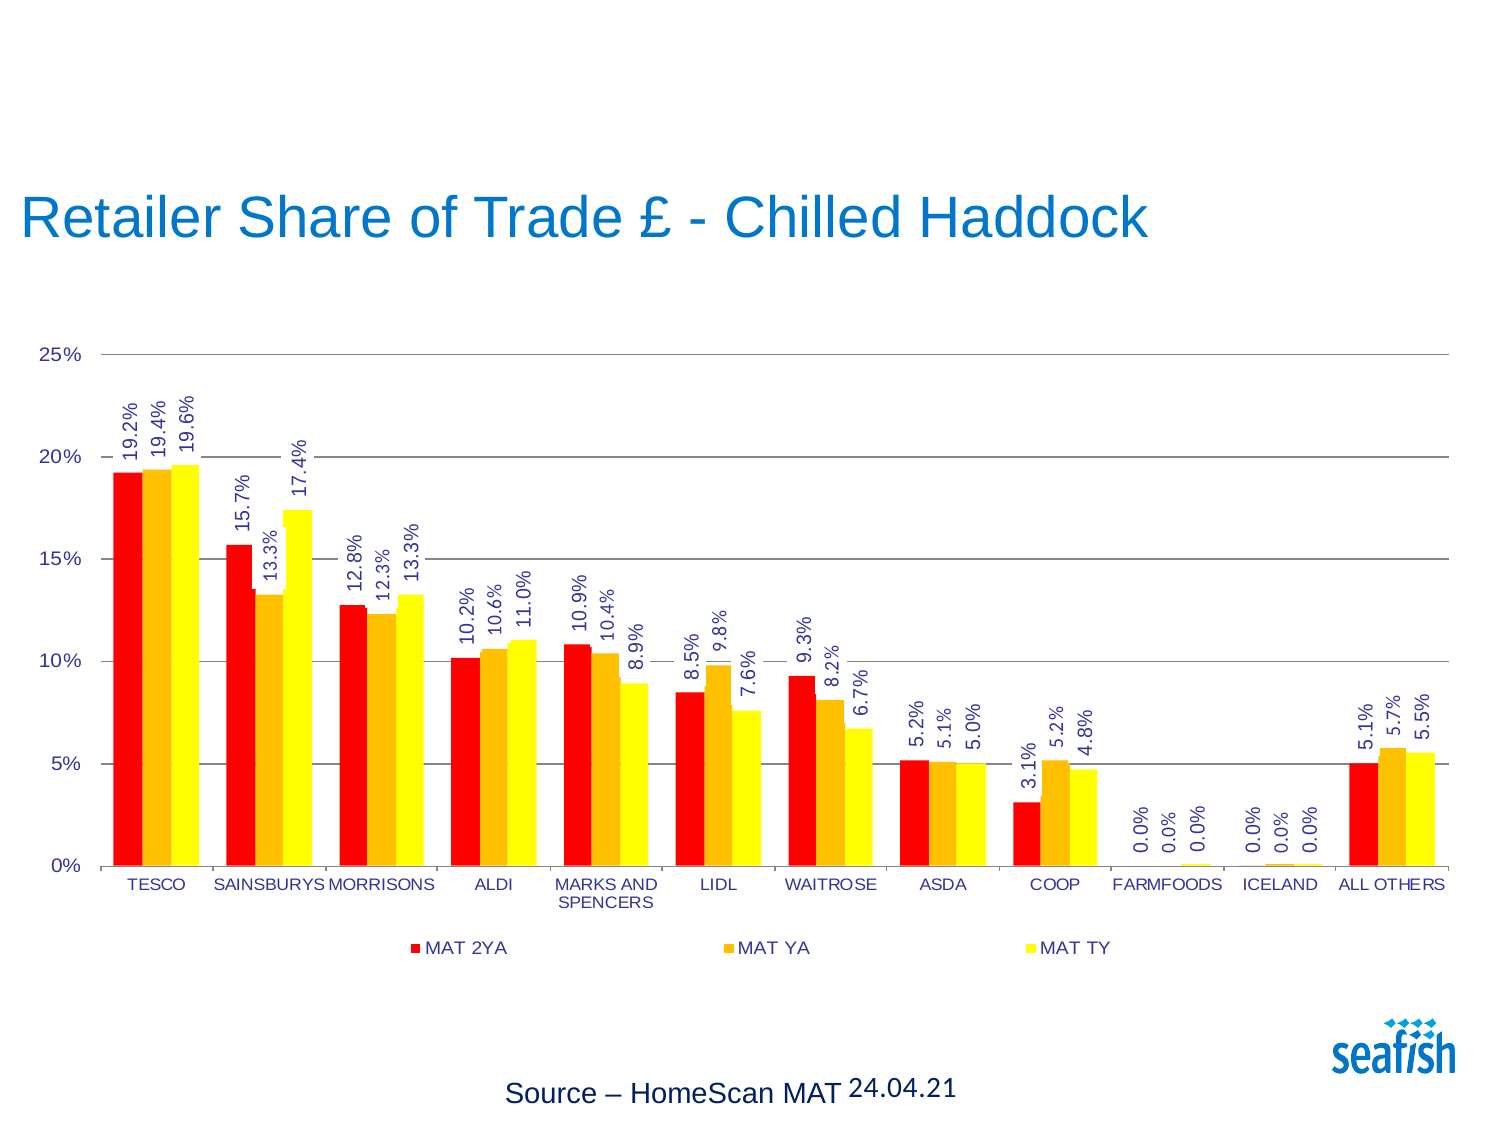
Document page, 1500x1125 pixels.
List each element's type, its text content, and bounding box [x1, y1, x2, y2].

picture [1407, 1018, 1417, 1022]
text_box Source – HomeScan MAT [0, 1067, 857, 1117]
title Retailer Share of Trade £ - Chilled Haddock [5, 160, 1341, 268]
picture [841, 1072, 1058, 1114]
picture [1332, 1018, 1455, 1074]
picture [29, 290, 1471, 988]
